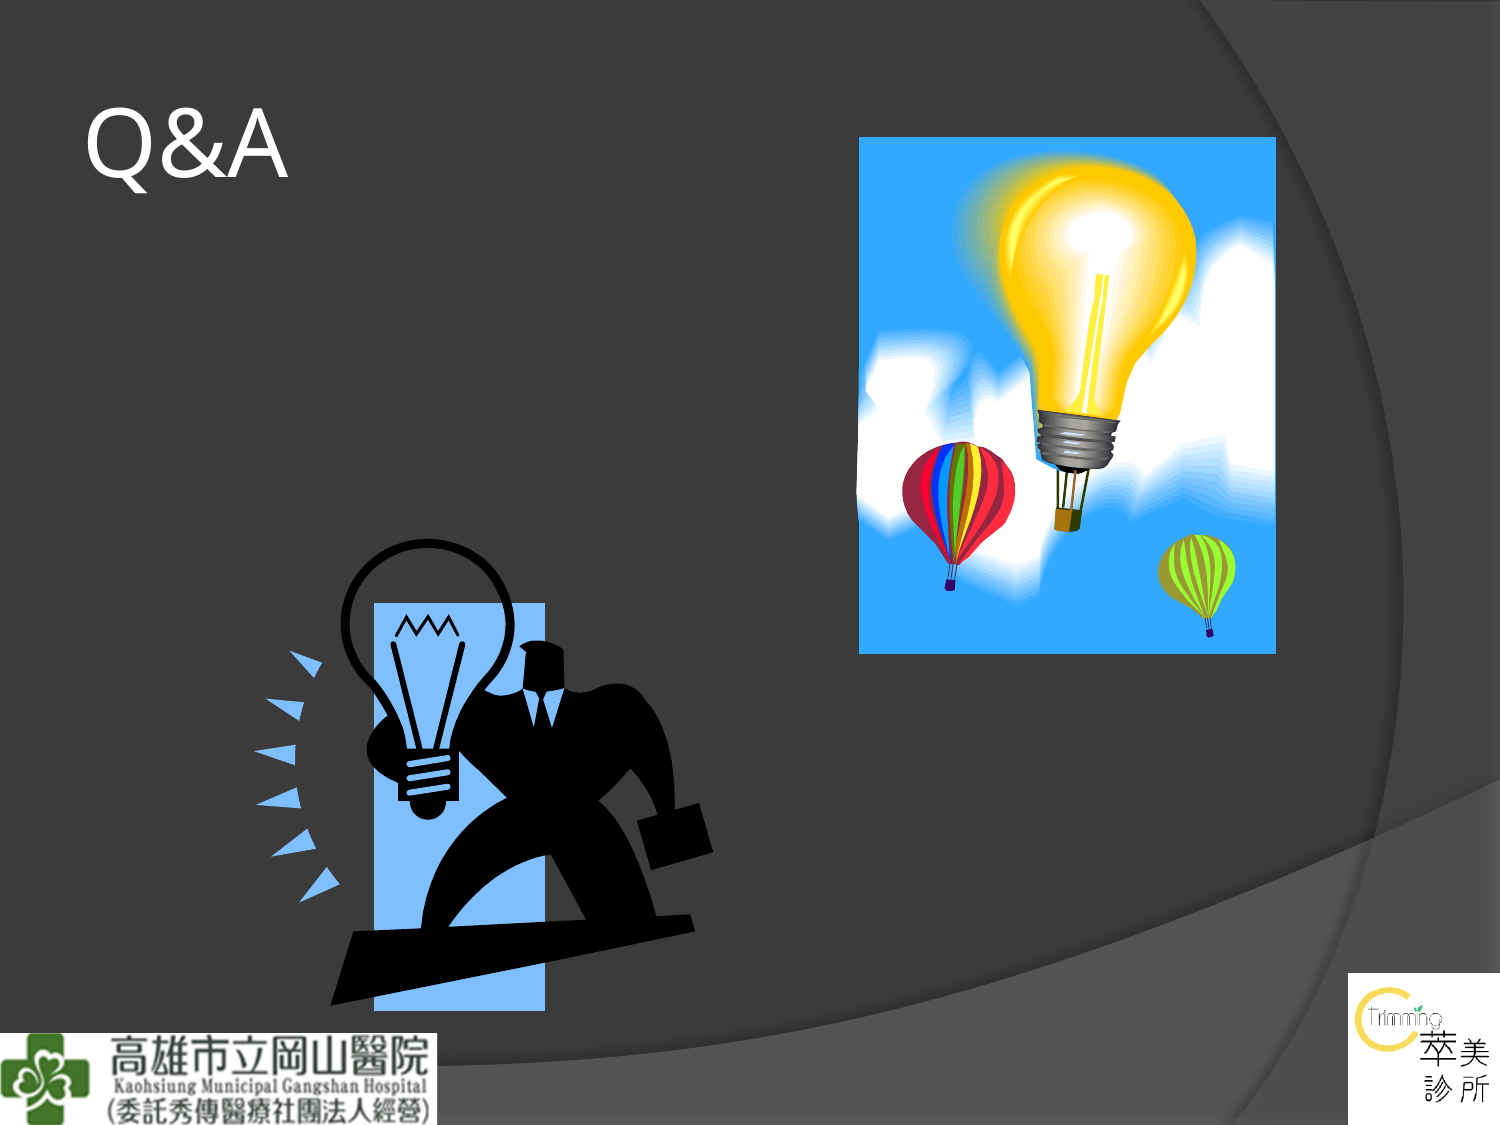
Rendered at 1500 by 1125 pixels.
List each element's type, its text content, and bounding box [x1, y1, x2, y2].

picture [1348, 973, 1500, 1125]
picture [253, 538, 714, 1012]
title Q&A [75, 45, 1300, 233]
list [855, 136, 1277, 655]
